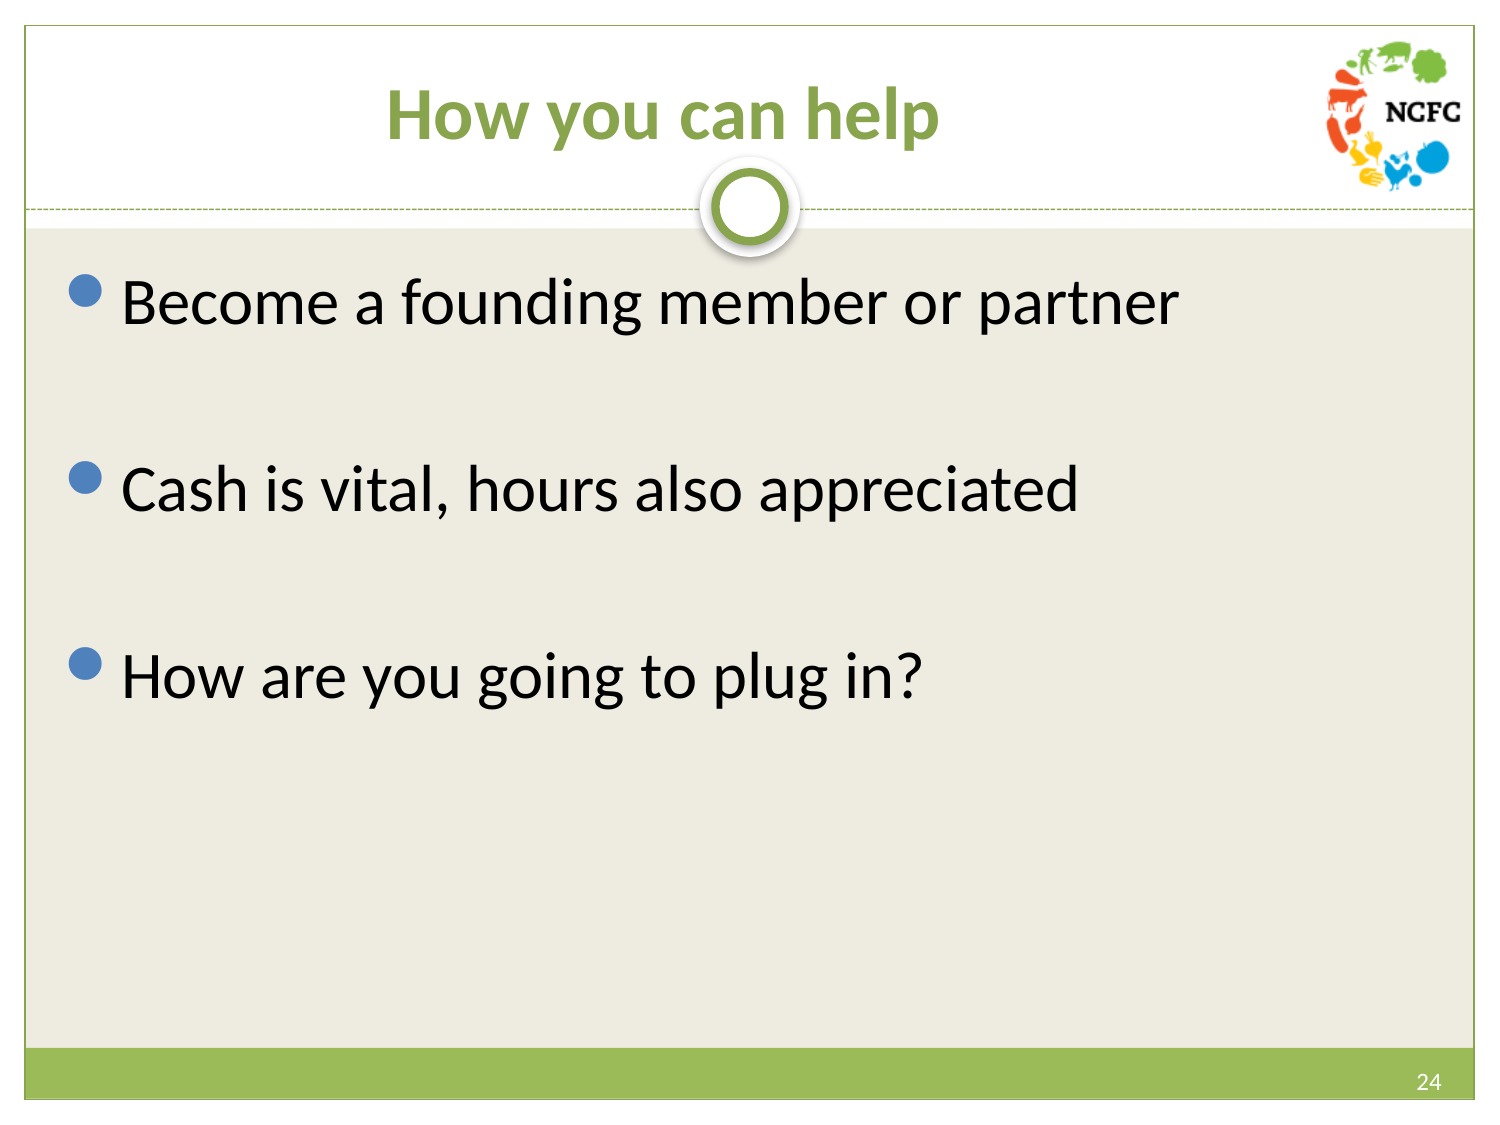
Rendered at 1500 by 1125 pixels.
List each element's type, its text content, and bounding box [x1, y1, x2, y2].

title How you can help [49, 37, 1279, 162]
list Become a founding member or partner Cash is vital, hours also appreciated How are you going to plug in? [49, 250, 1445, 1001]
picture [1316, 32, 1470, 201]
